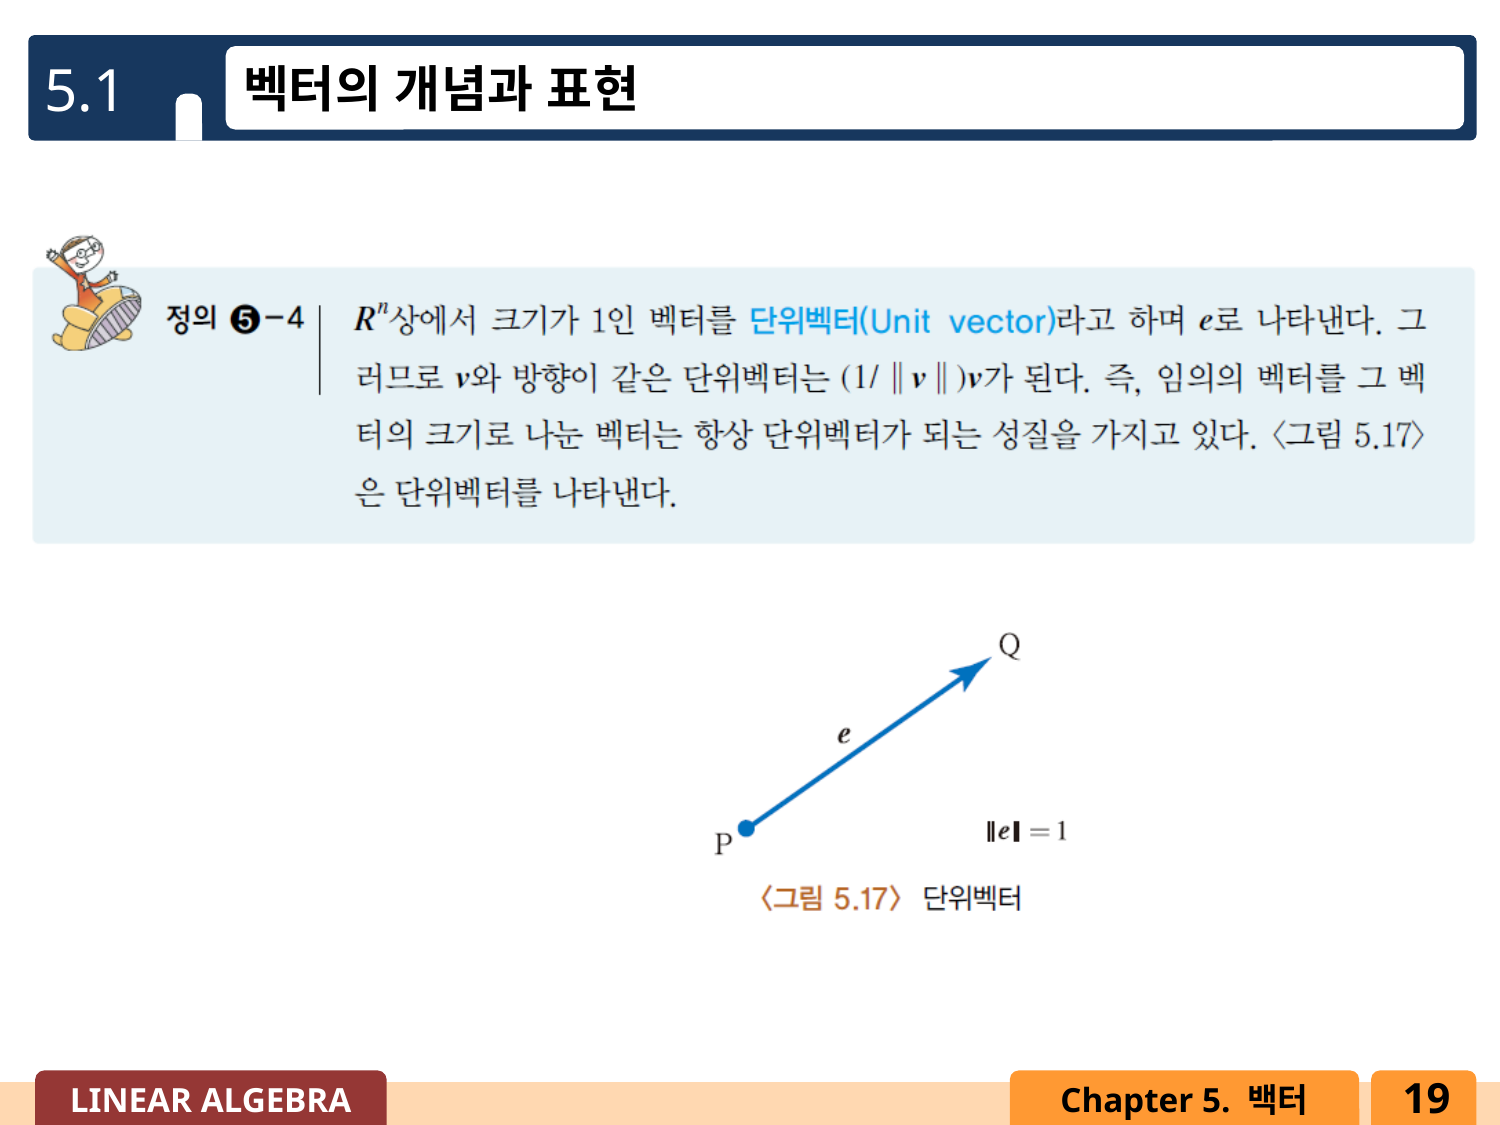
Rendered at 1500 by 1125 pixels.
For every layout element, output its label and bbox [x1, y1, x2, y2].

picture [5, 231, 1500, 922]
text_box [28, 34, 1477, 141]
text_box [0, 1070, 1500, 1125]
